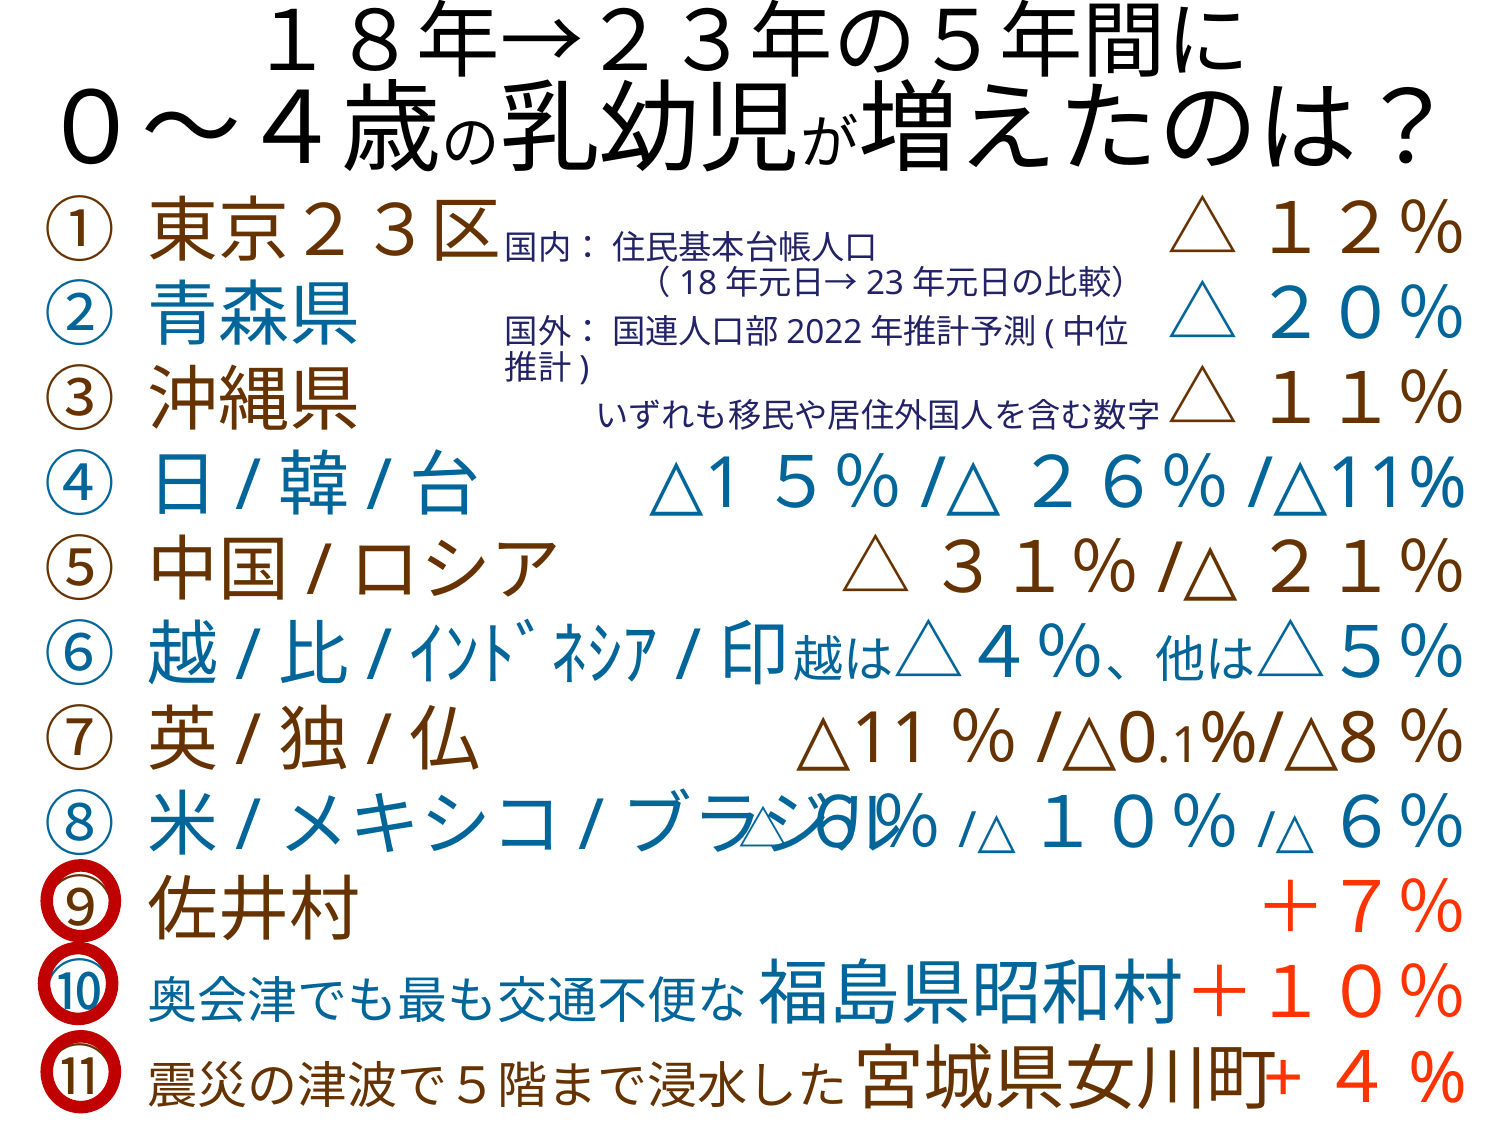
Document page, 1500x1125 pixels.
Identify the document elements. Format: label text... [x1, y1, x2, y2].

text_box 国内： 住民基本台帳人口 （18年元日→23年元日の比較） 国外： 国連人口部2022年推計予測(中位推計) いずれも移民や居住外国人を含む数字 [490, 223, 1176, 443]
text_box △１２％ △２０％ △１１％ △1５％/△２６％/△11% △３１％/△２１％ 越は△４％、他は△５％ △11％/△0.1%/△8％ △６％/△１０％/△６％ ＋７％ ＋１０％ +４% [442, 190, 1483, 1124]
text_box ① 東京２３区 ② 青森県 ③ 沖縄県 ④ 日/韓/台 ⑤ 中国/ロシア ⑥ 越/比/ｲﾝﾄﾞﾈｼｱ/印 ⑦ 英/独/仏 ⑧ 米/メキシコ/ブラジル ⑨ 佐井村 ⑩ 奥会津でも最も交通不便な 福島県昭和村 ⑪ 震災の津波で５階まで浸水した 宮城県女川町 [29, 193, 1317, 1125]
text_box [43, 948, 113, 1019]
text_box [46, 1036, 115, 1108]
text_box １８年→２３年の５年間に ０～４歳の乳幼児が増えたのは？ [0, 0, 1500, 190]
text_box [46, 865, 115, 937]
